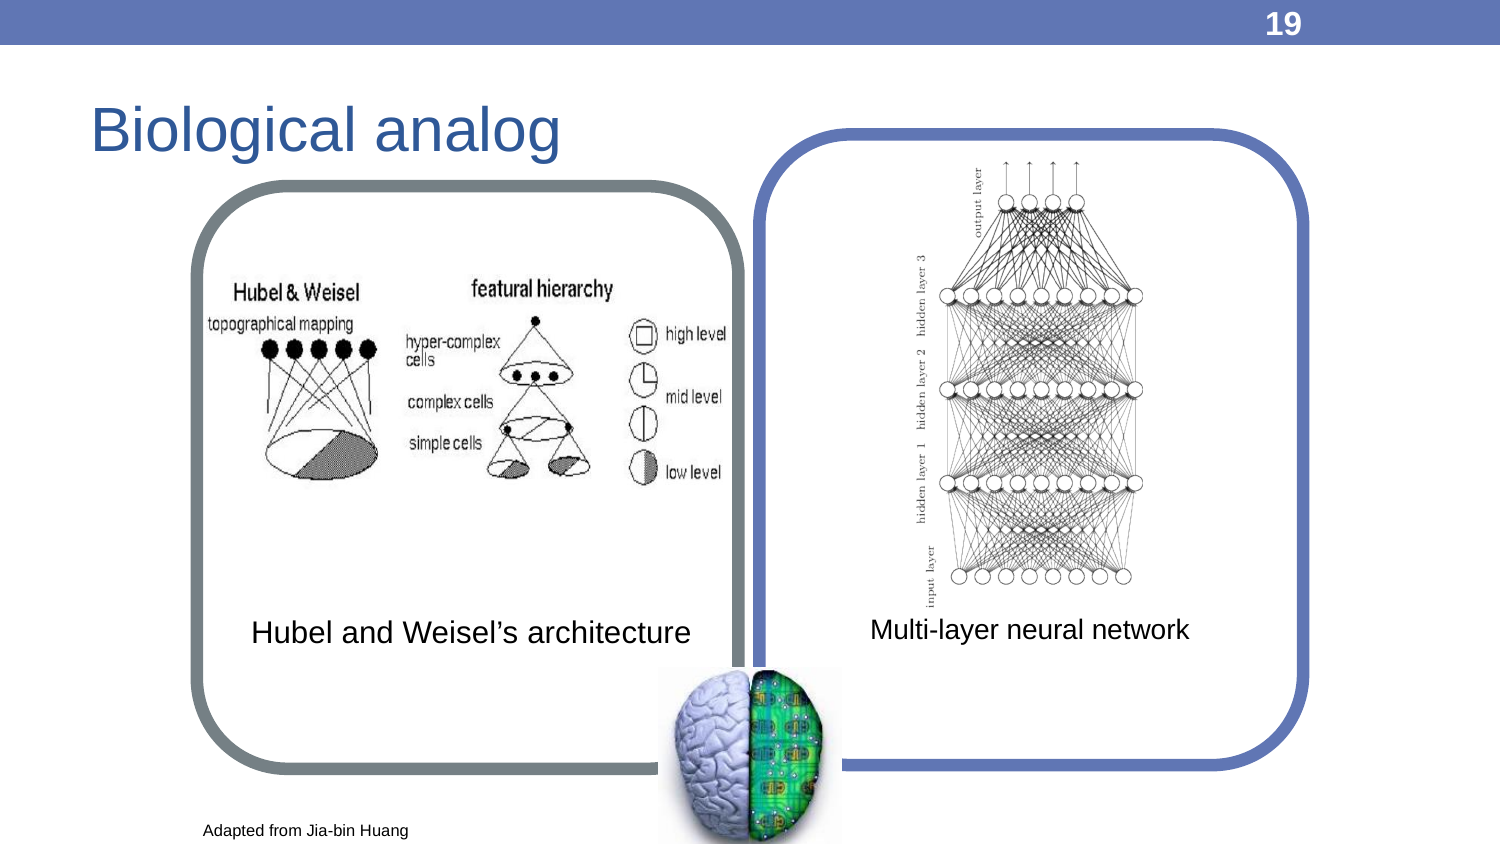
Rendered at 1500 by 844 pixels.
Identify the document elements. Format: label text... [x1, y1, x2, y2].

text_box Adapted from Jia-bin Huang [188, 812, 425, 844]
text_box [757, 188, 1306, 768]
text_box [194, 188, 741, 771]
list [206, 274, 731, 490]
title Biological analog [75, 65, 1425, 188]
text_box Multi-layer neural network [855, 604, 1205, 654]
picture [797, 151, 1259, 612]
text_box Hubel and Weisel’s architecture [236, 604, 708, 657]
slide_number 19 [1250, 2, 1425, 43]
picture [658, 667, 842, 844]
